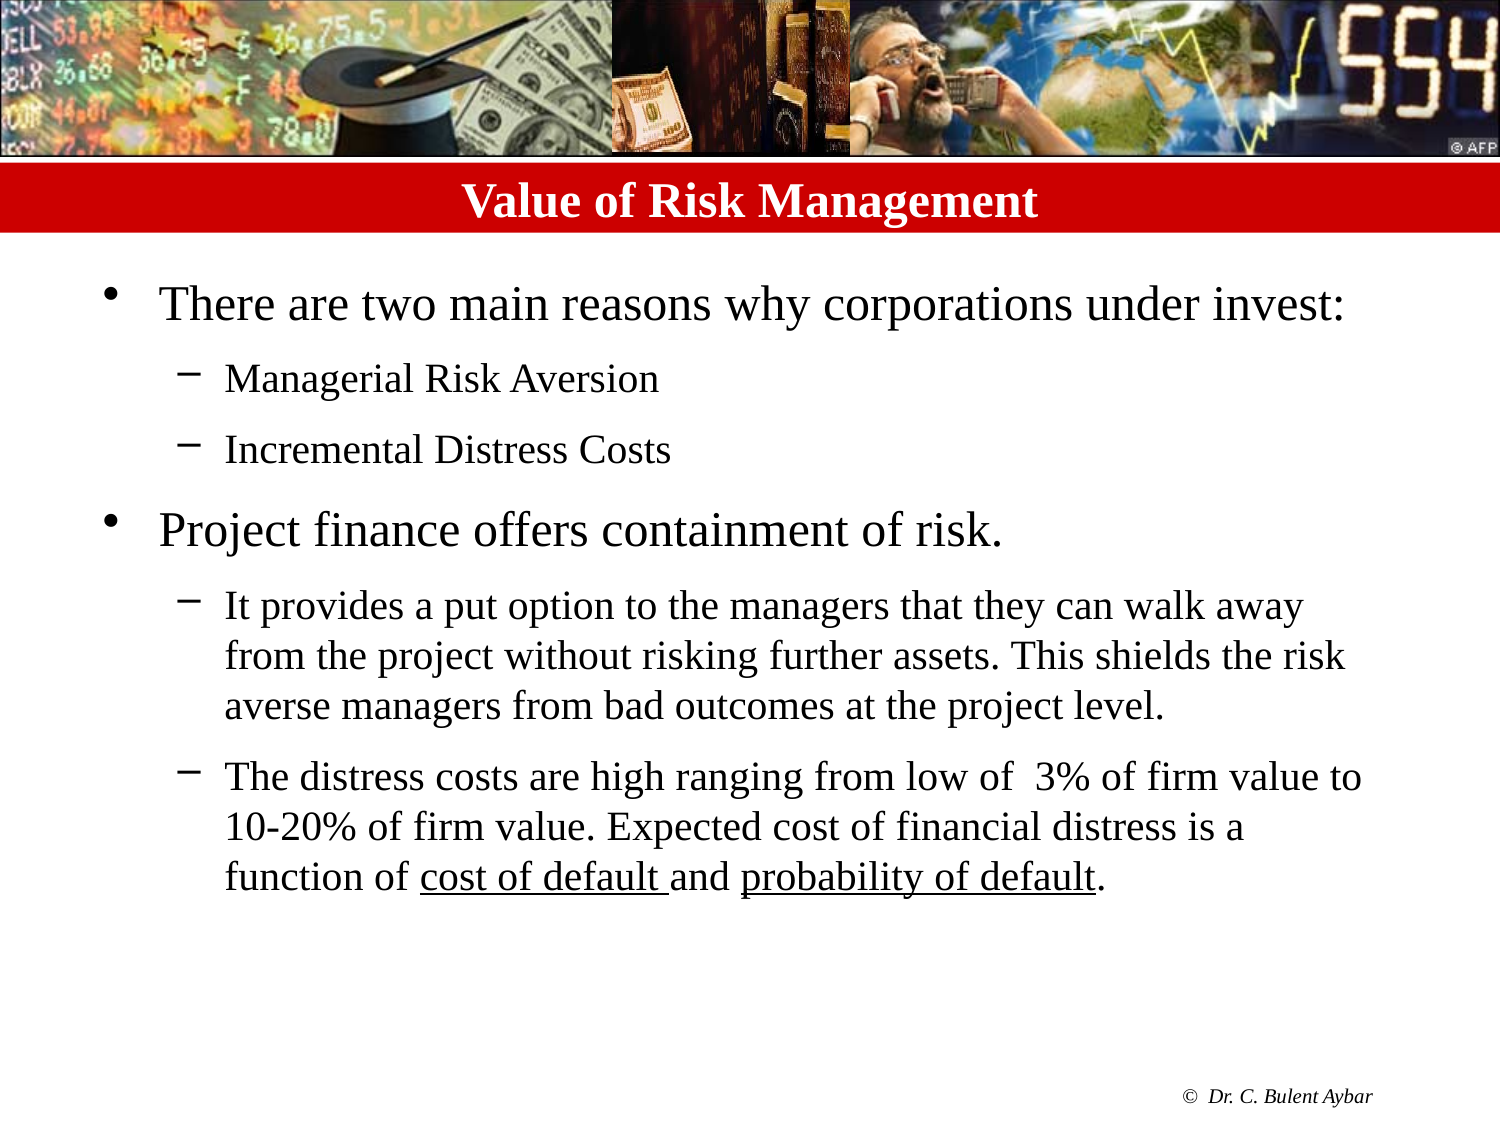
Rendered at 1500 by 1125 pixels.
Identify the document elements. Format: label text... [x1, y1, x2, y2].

list There are two main reasons why corporations under invest: Managerial Risk Aversion Incremental Distress Costs Project finance offers containment of risk. It provides a put option to the managers that they can walk away from the project without risking further assets. This shields the risk averse managers from bad outcomes at the project level. The distress costs are high ranging from low of 3% of firm value to 10-20% of firm value. Expected cost of financial distress is a function of cost of default and probability of default. [87, 262, 1400, 1068]
picture [0, 0, 1500, 157]
title Value of Risk Management [0, 162, 1500, 233]
